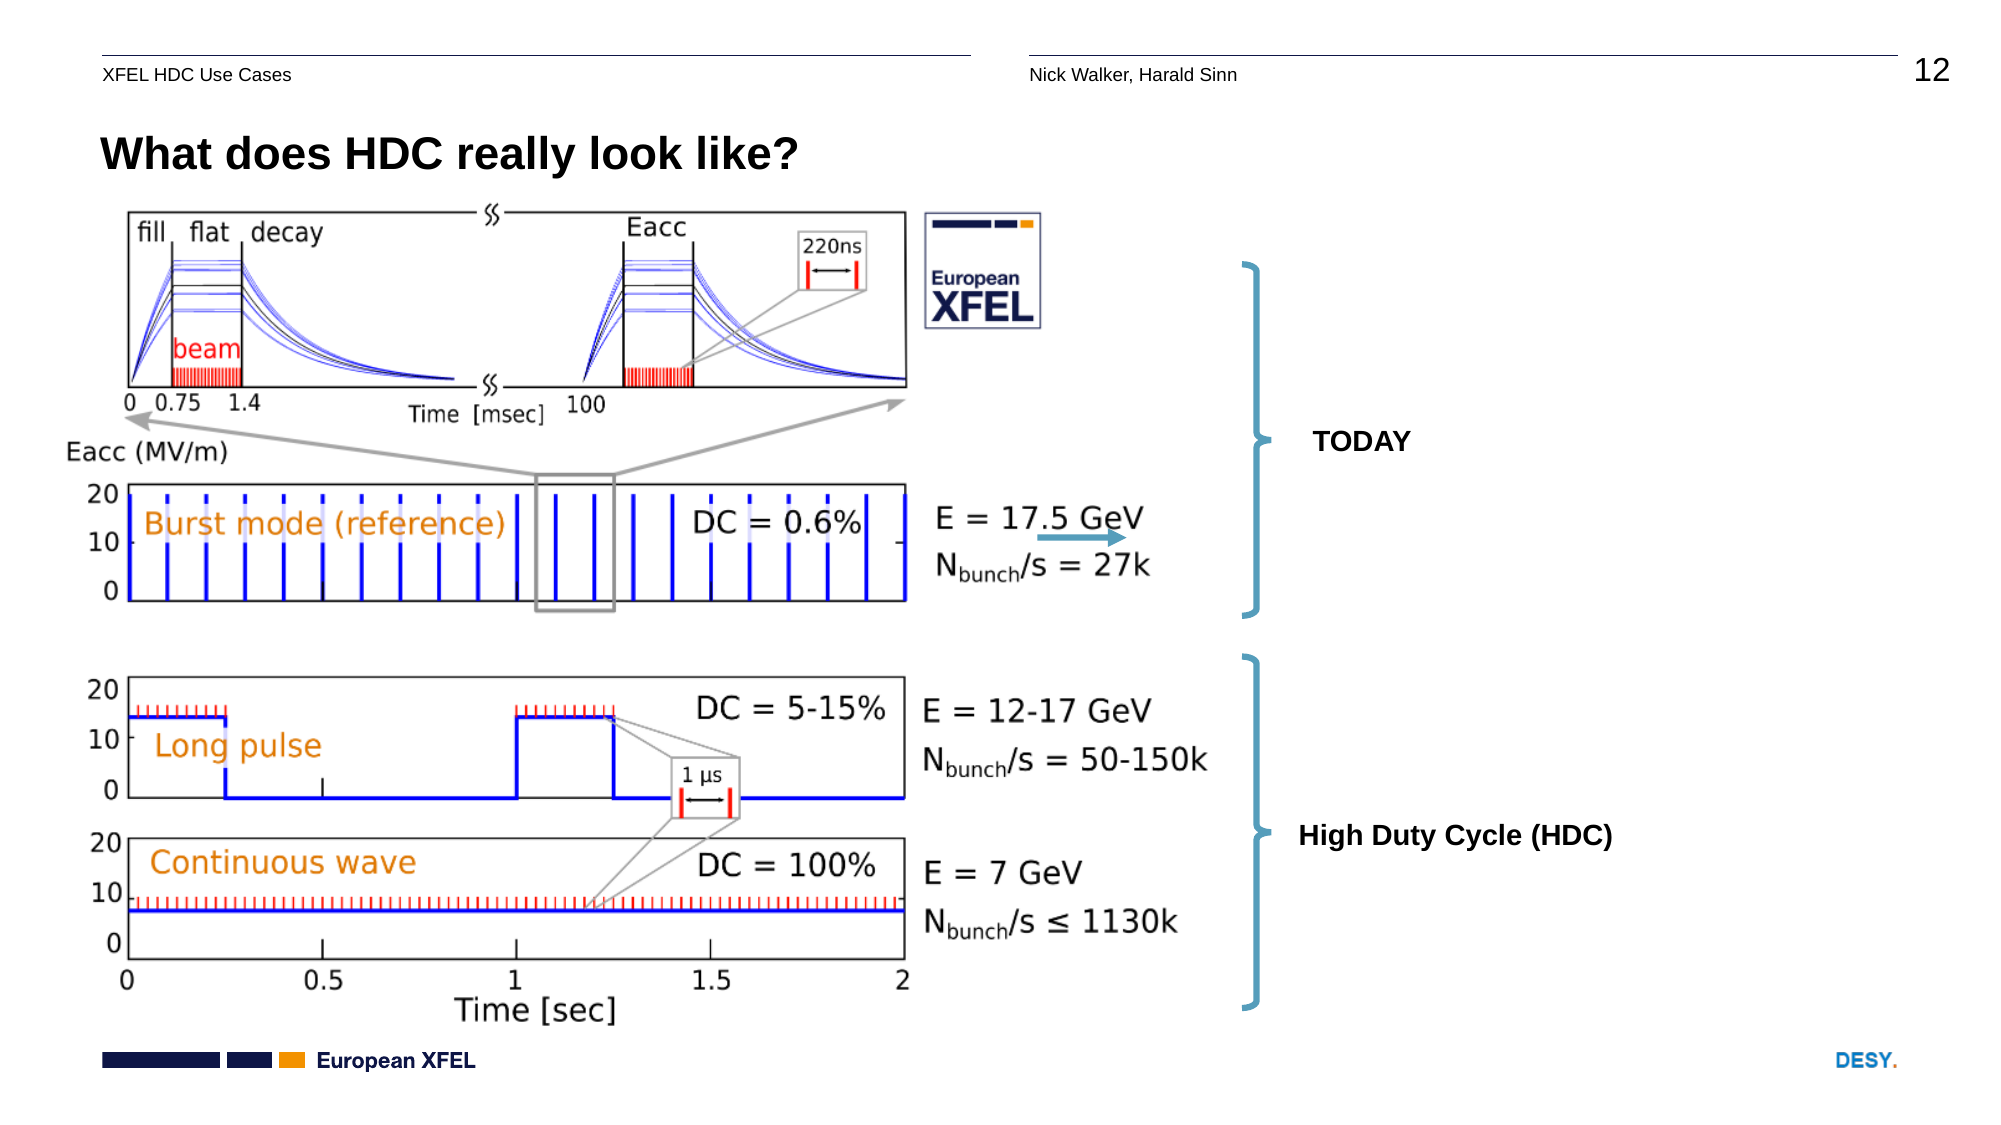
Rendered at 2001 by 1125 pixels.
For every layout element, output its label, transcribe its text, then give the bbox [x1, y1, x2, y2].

text_box [1241, 262, 1272, 618]
picture [51, 193, 1216, 616]
picture [1822, 1039, 1911, 1085]
text_box TODAY [1297, 410, 1448, 456]
text_box [1241, 654, 1272, 1010]
text_box High Duty Cycle (HDC) [1283, 804, 1647, 851]
title What does HDC really look like? [100, 116, 1898, 179]
picture [51, 662, 1215, 1040]
